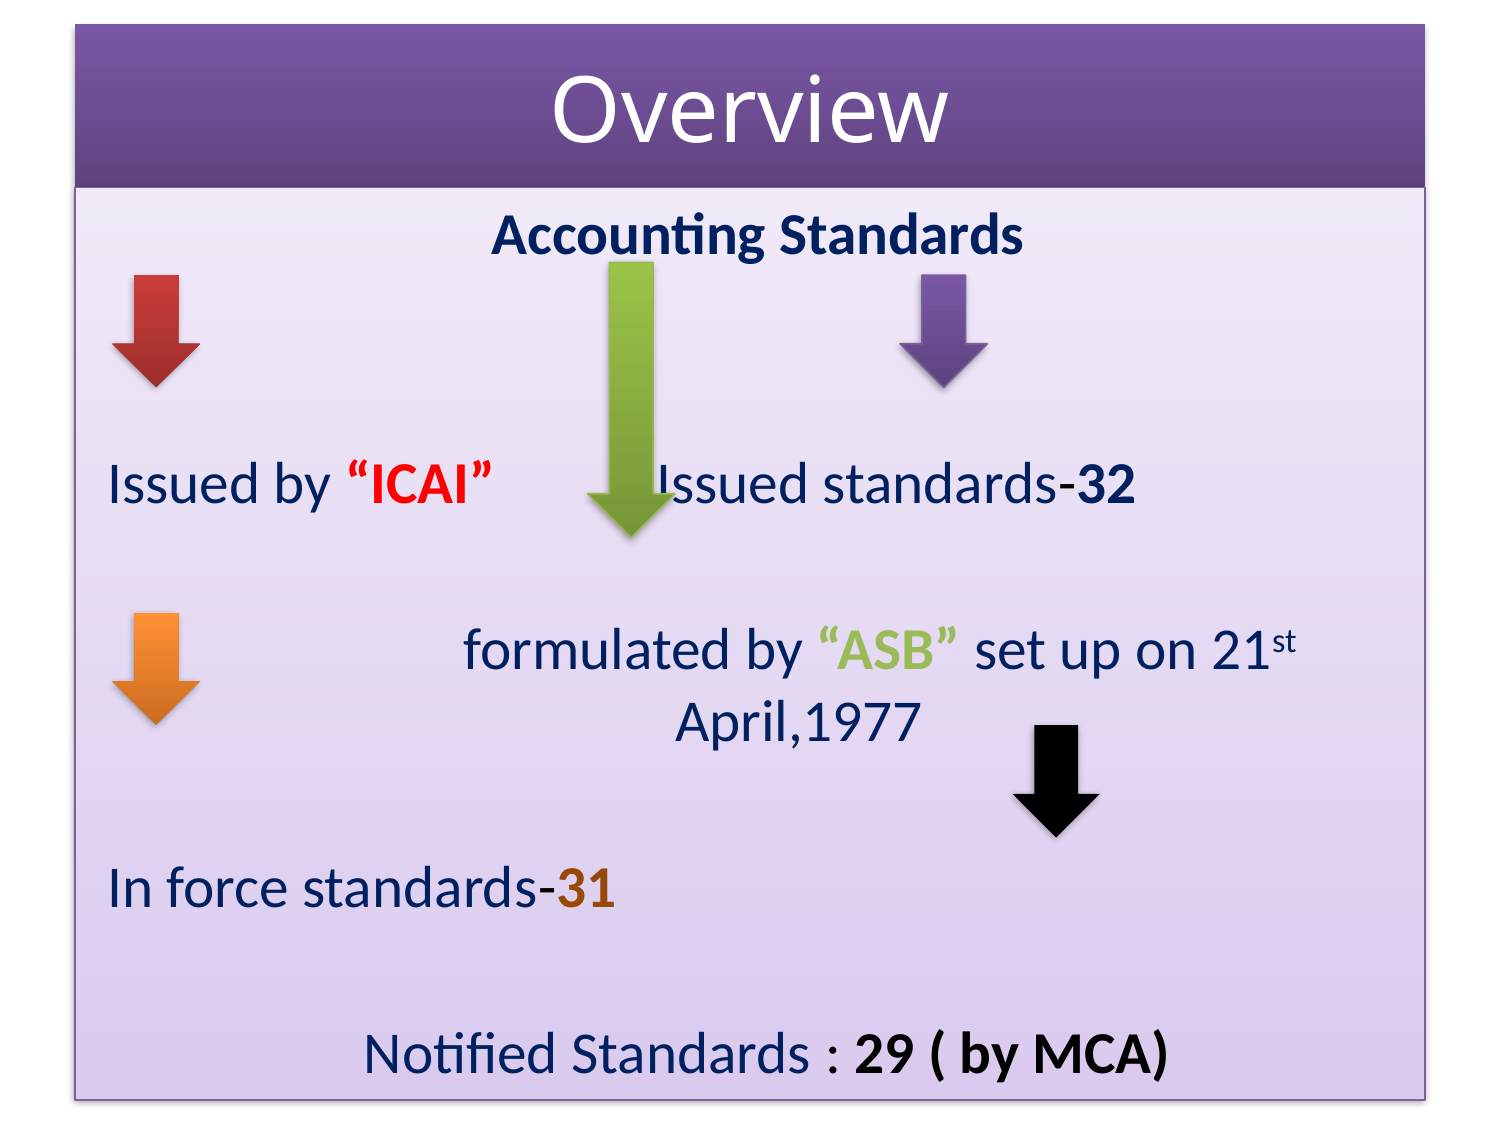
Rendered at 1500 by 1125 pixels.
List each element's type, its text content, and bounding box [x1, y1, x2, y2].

list Accounting Standards Issued by “ICAI” Issued standards-32 formulated by “ASB” set up on 21st April,1977 In force standards-31 Notified Standards : 29 ( by MCA) [74, 187, 1426, 1101]
text_box [112, 275, 200, 388]
text_box [899, 274, 989, 389]
text_box [112, 612, 200, 726]
text_box [586, 261, 676, 539]
text_box [1012, 725, 1100, 838]
title Overview [75, 24, 1425, 186]
